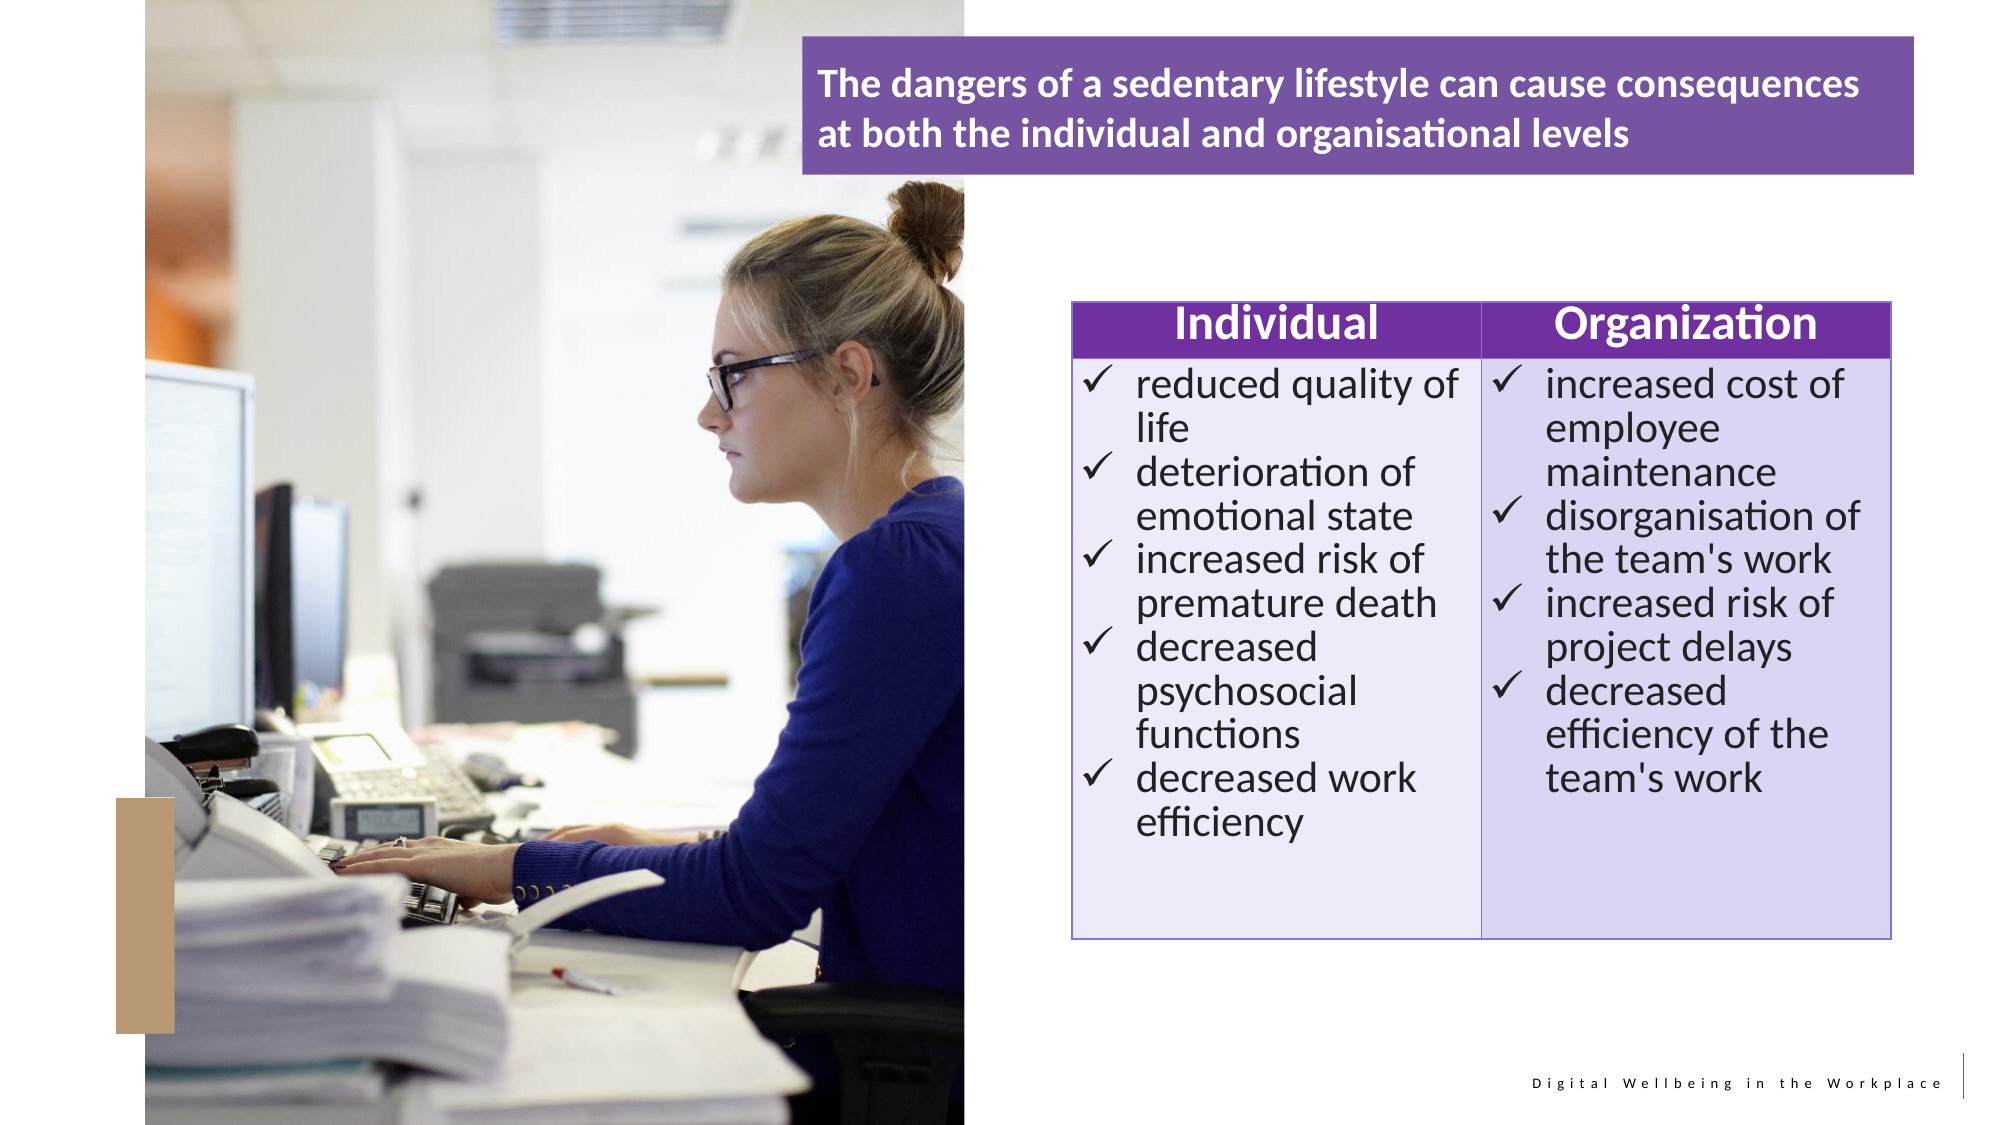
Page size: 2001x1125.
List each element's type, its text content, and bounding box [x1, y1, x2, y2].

table_cell reduced quality of life deterioration of emotional state increased risk of premature death decreased psychosocial functions decreased work efficiency [1073, 359, 1481, 938]
picture [145, 0, 965, 1125]
table_header Individual [1073, 303, 1481, 358]
table_header Organization [1482, 303, 1890, 358]
list The dangers of a sedentary lifestyle can cause consequences at both the individual and organisational levels [965, 36, 1914, 175]
text_box [1242, 381, 1693, 462]
table_cell increased cost of employee maintenance disorganisation of the team's work increased risk of project delays decreased efficiency of the team's work [1482, 359, 1890, 938]
